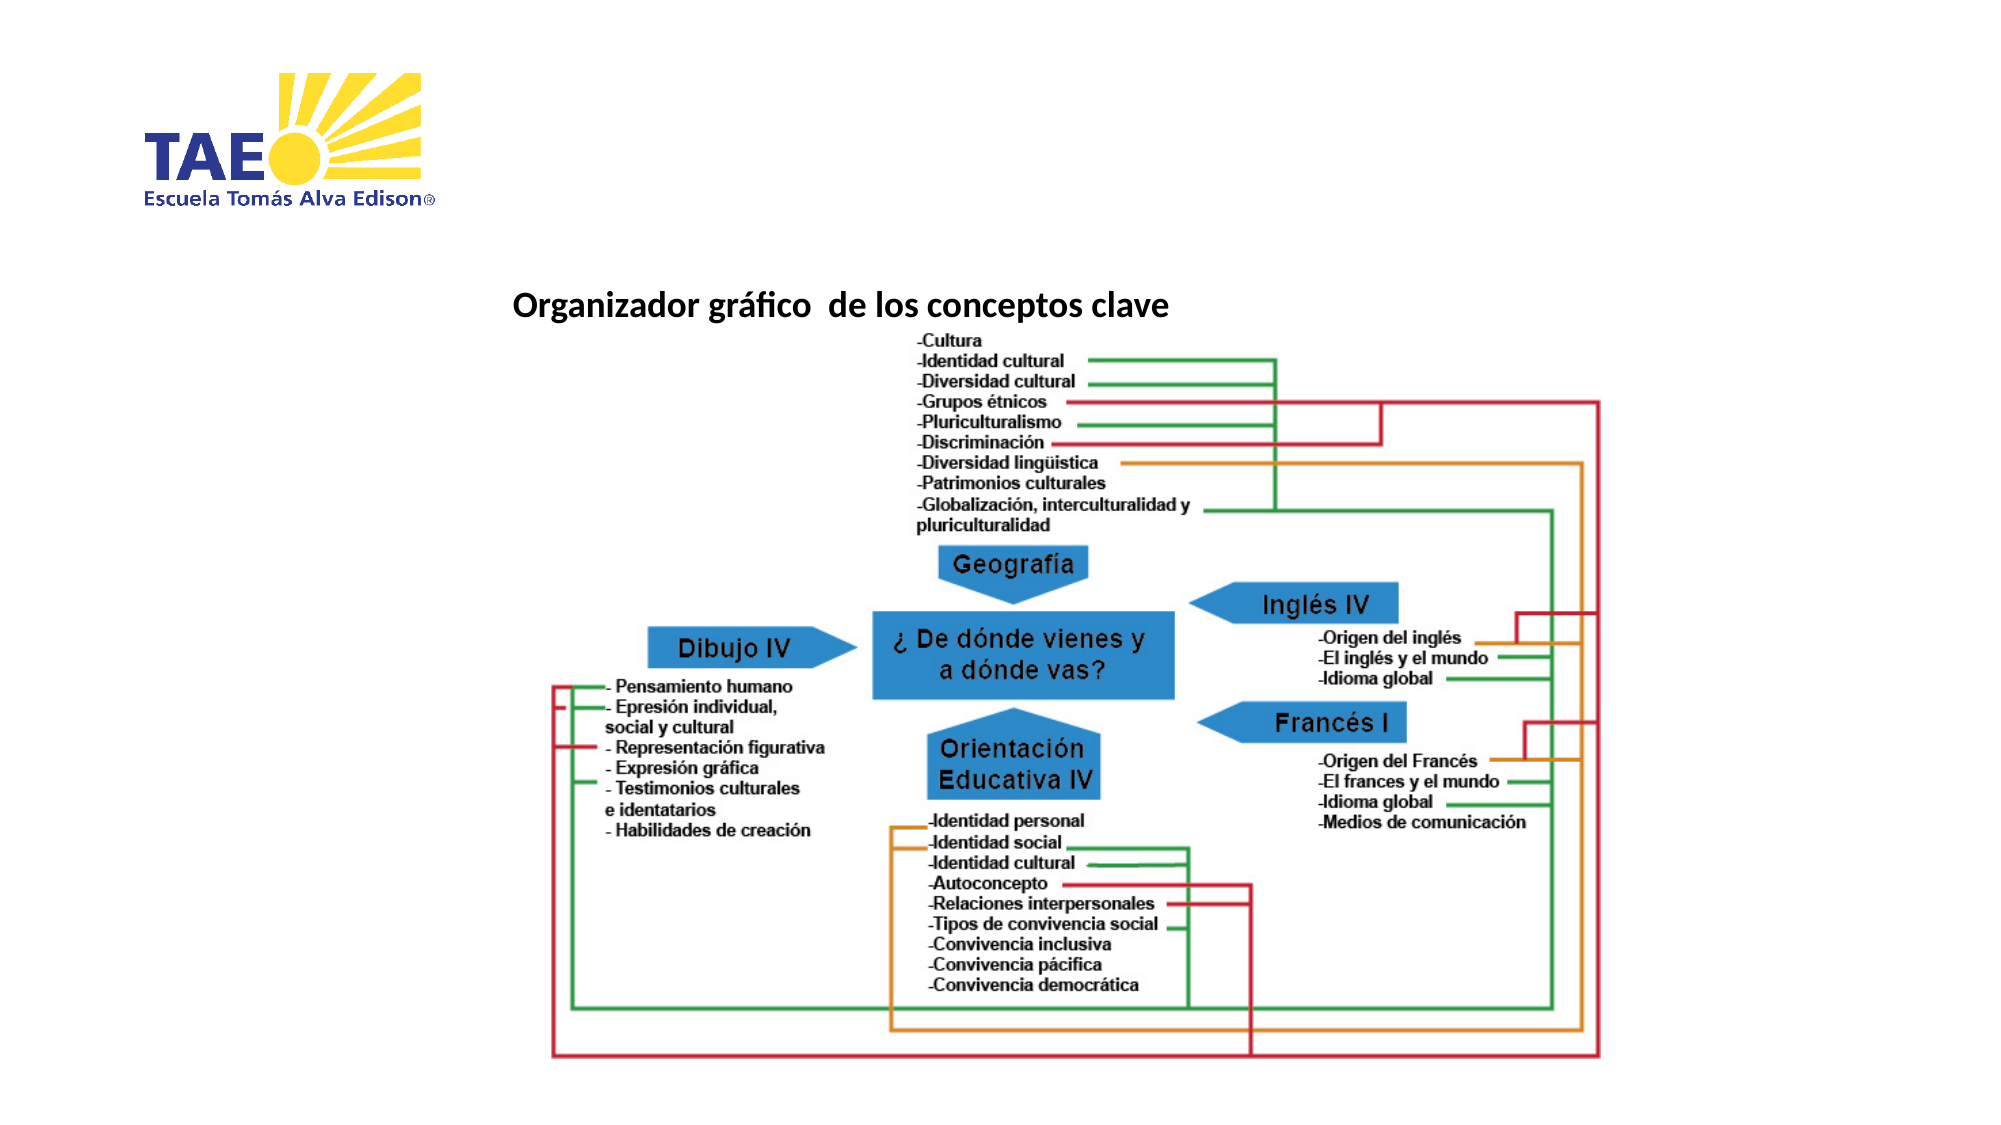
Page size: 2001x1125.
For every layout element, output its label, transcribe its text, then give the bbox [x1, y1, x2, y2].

picture [130, 56, 449, 222]
title Organizador gráfico de los conceptos clave [497, 67, 1862, 333]
picture [551, 332, 1601, 1060]
